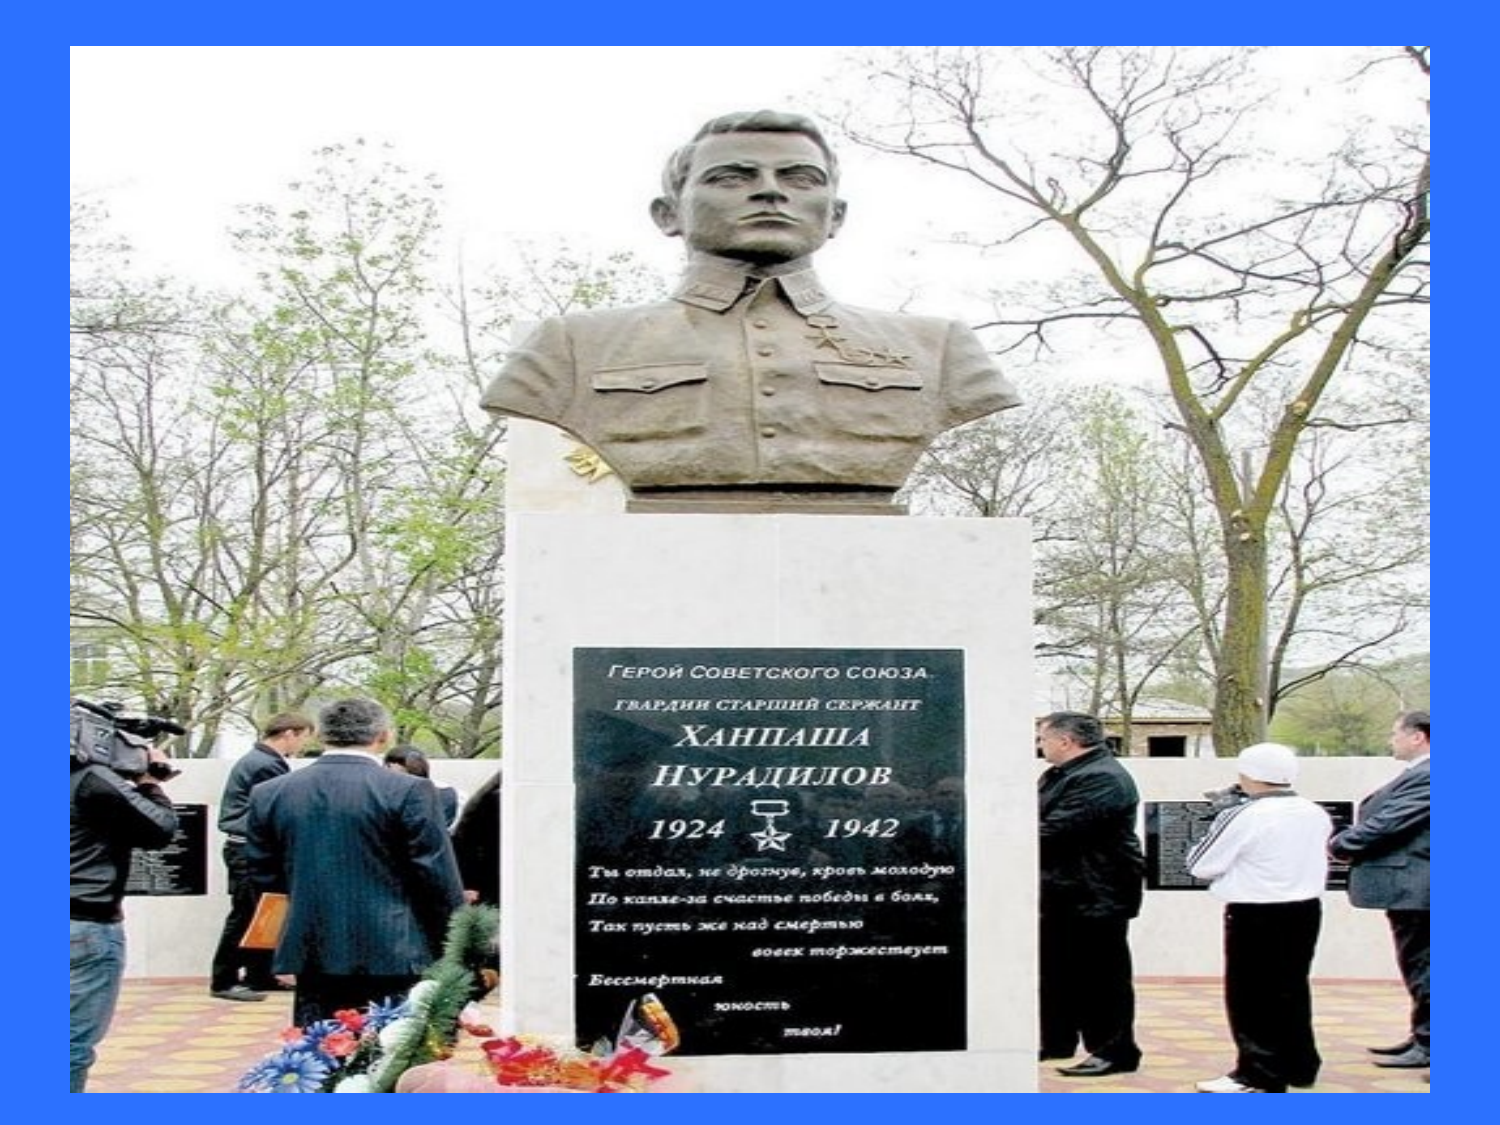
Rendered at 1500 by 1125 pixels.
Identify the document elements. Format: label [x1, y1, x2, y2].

picture [70, 46, 1430, 1093]
